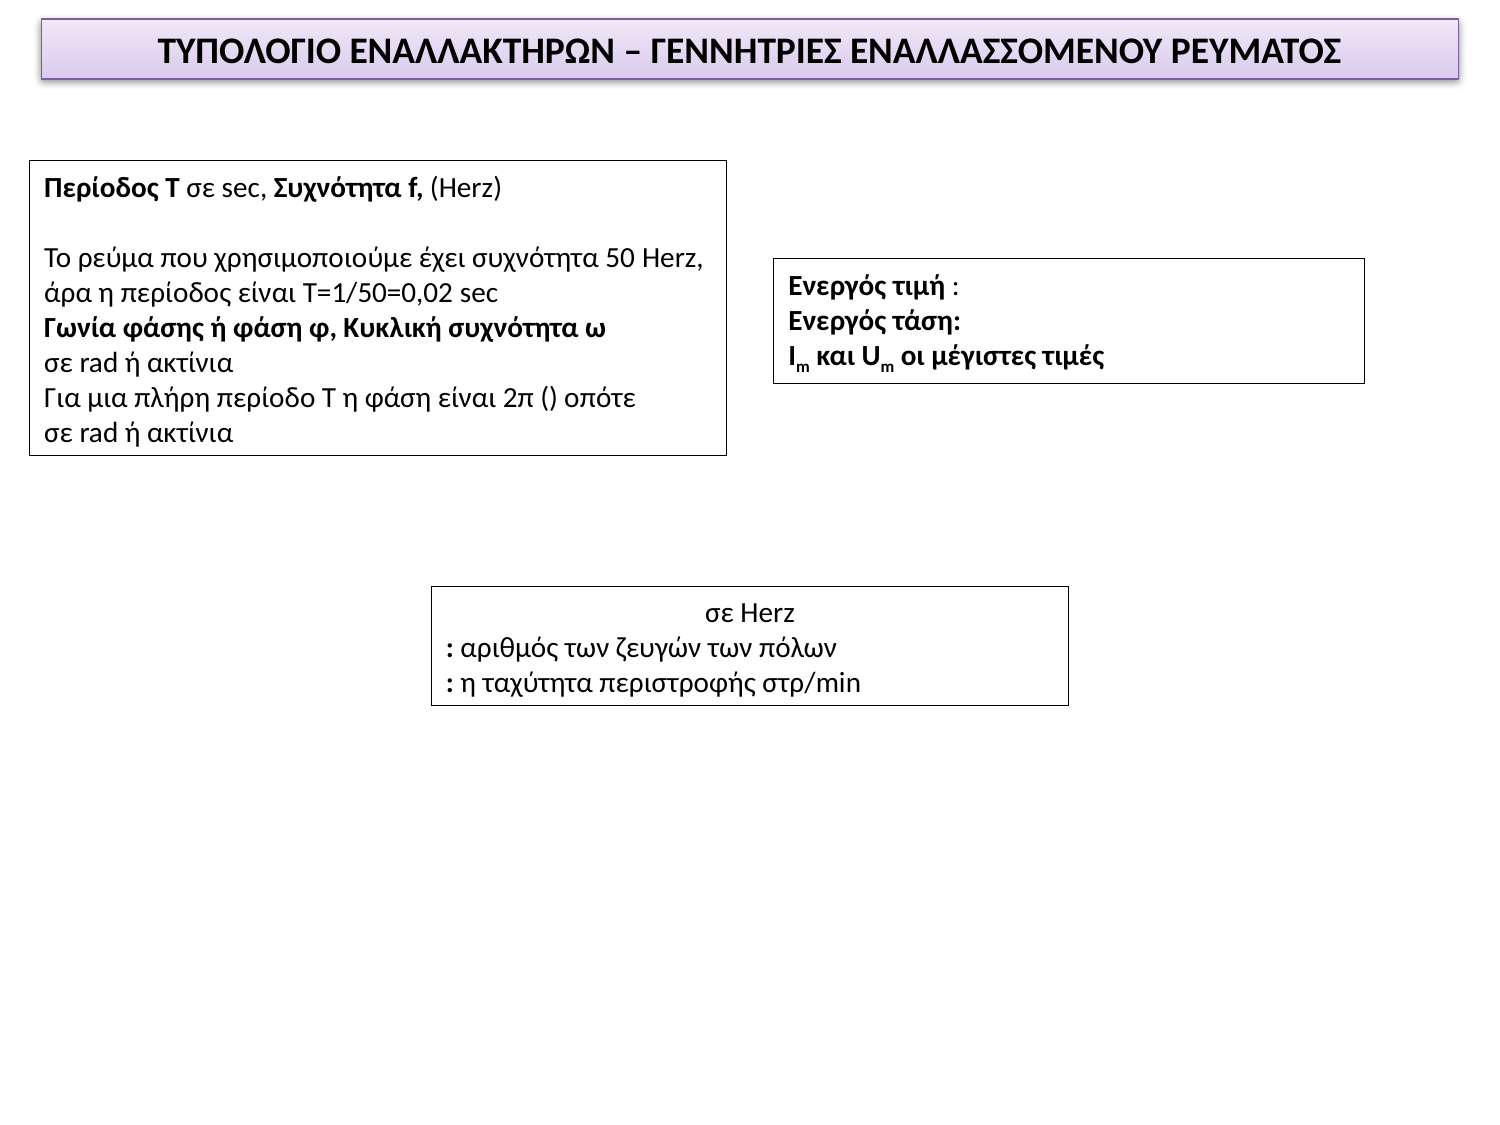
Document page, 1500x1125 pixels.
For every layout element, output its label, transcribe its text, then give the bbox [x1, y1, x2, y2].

text_box ΤΥΠΟΛΟΓΙΟ ΕΝΑΛΛΑΚΤΗΡΩΝ – ΓΕΝΝΗΤΡΙΕΣ ΕΝΑΛΛΑΣΣΟΜΕΝΟΥ ΡΕΥΜΑΤΟΣ [41, 18, 1459, 80]
